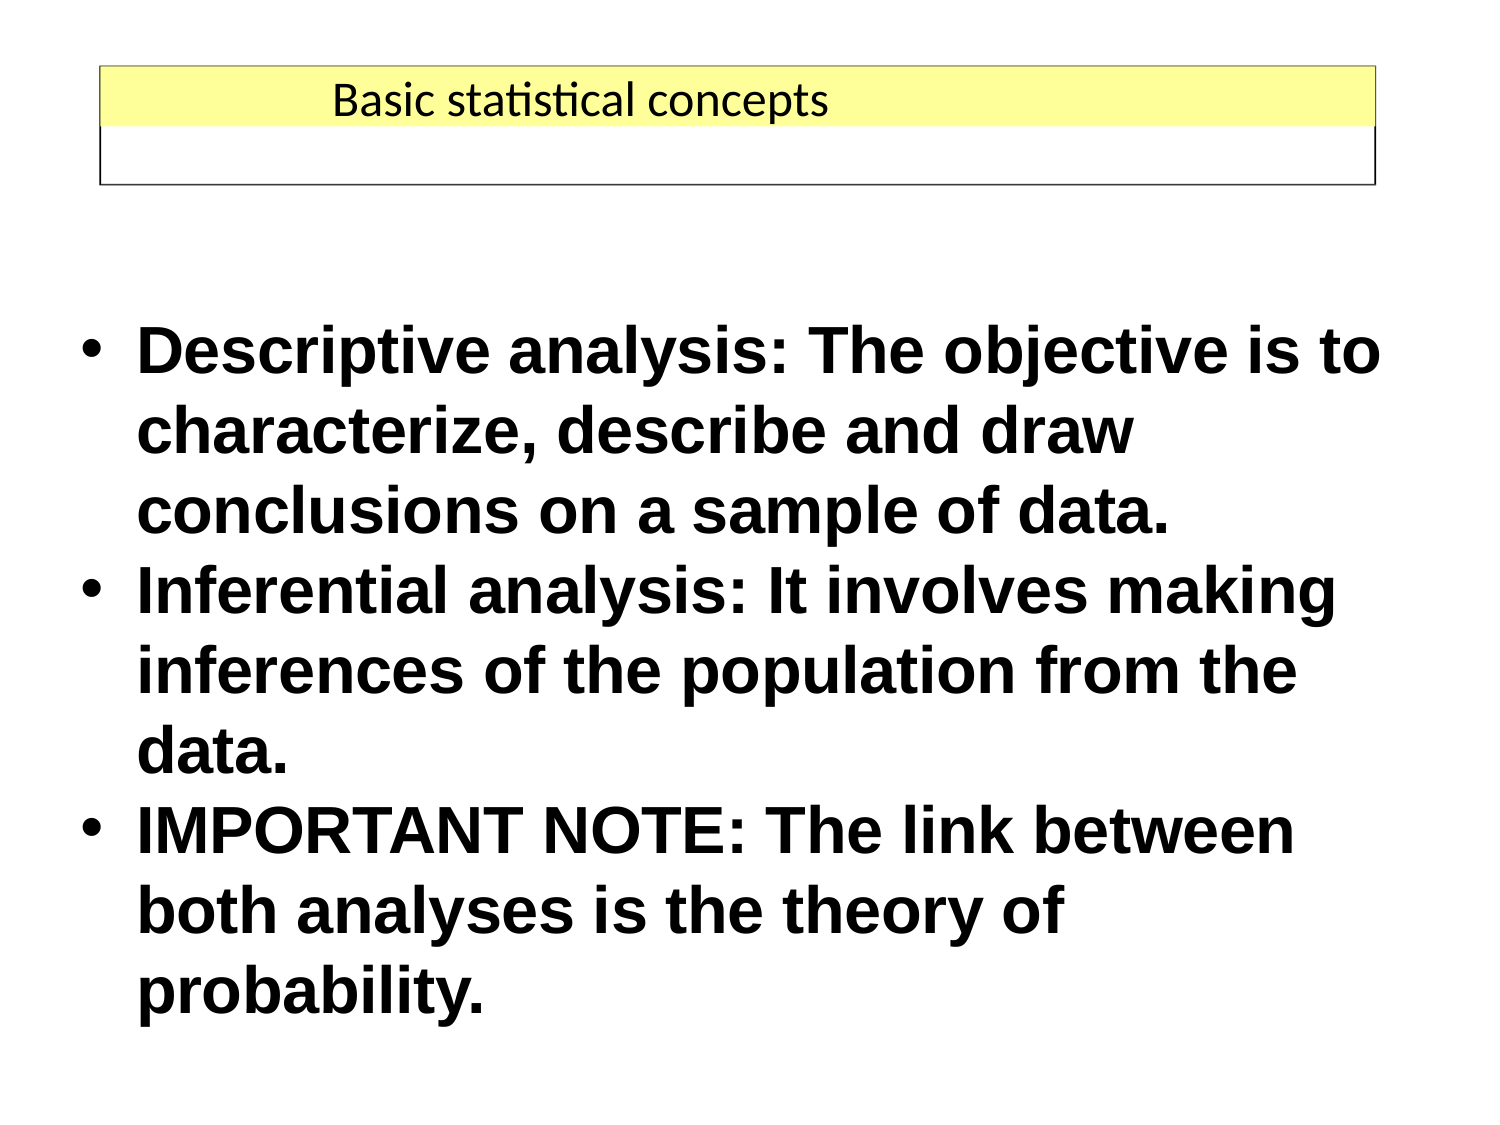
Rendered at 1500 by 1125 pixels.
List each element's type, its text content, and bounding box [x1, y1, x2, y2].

text_box [99, 65, 1377, 186]
text_box Basic statistical concepts [100, 66, 1376, 127]
list Descriptive analysis: The objective is to characterize, describe and draw conclusions on a sample of data. Inferential analysis: It involves making inferences of the population from the data. IMPORTANT NOTE: The link between both analyses is the theory of probability. [77, 307, 1423, 1027]
